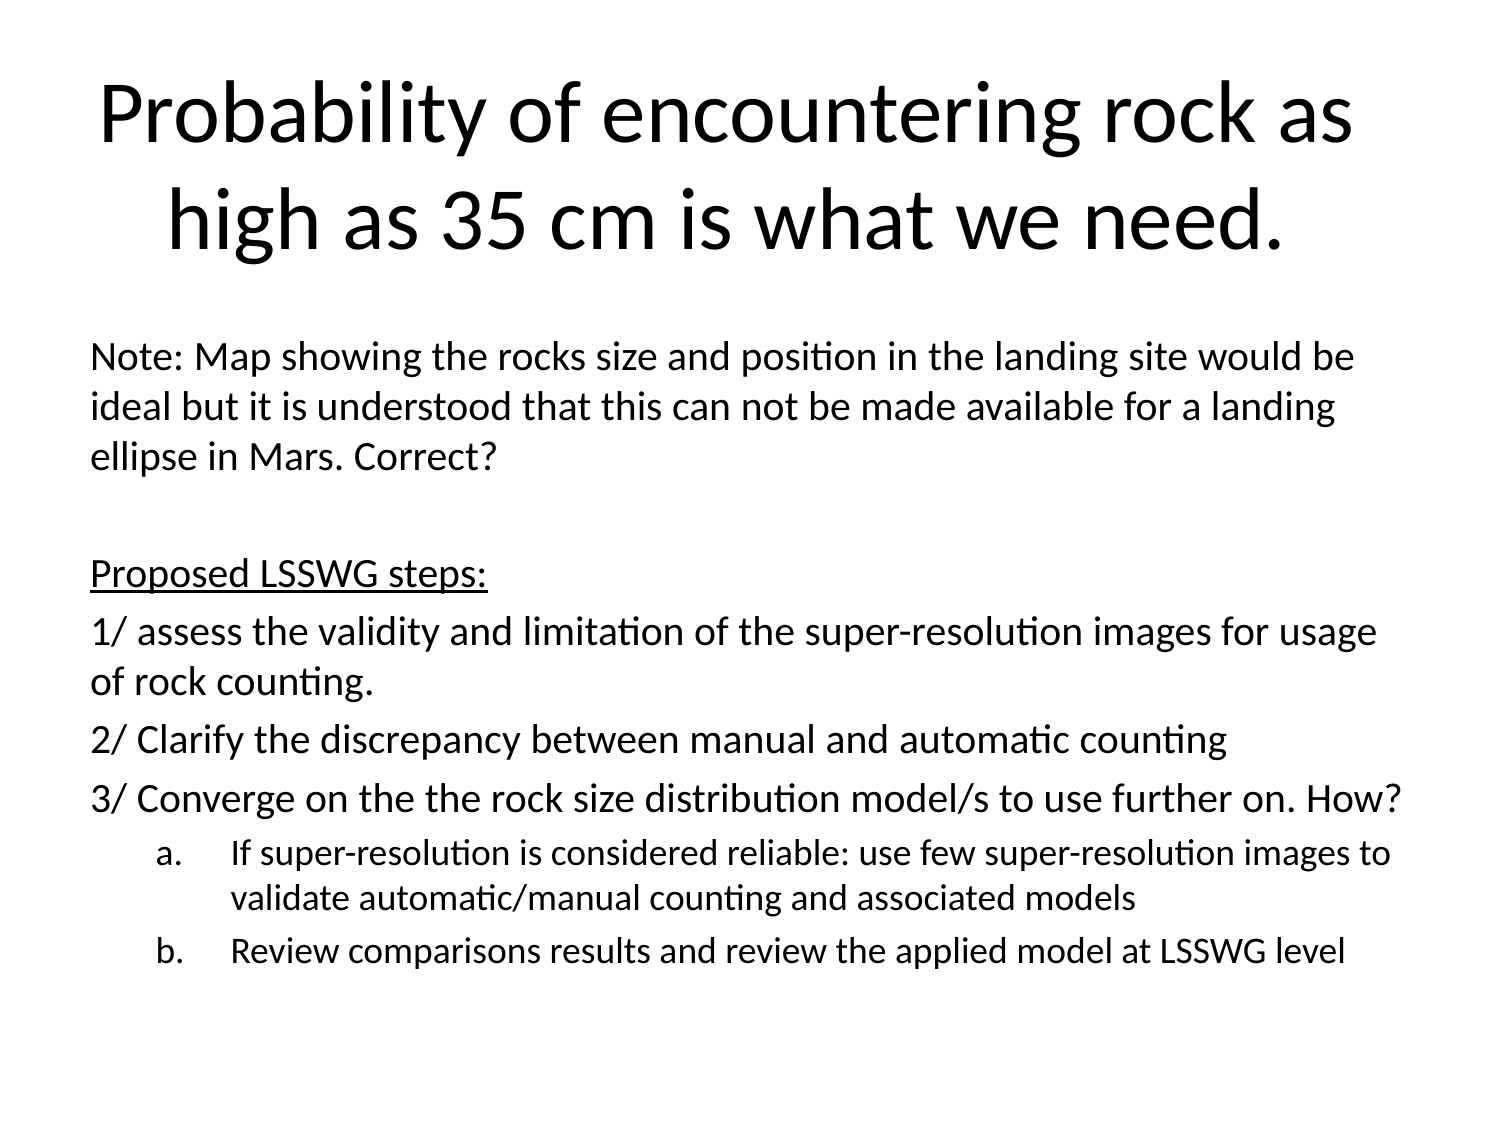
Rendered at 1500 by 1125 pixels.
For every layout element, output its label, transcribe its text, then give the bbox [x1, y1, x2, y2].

list Note: Map showing the rocks size and position in the landing site would be ideal but it is understood that this can not be made available for a landing ellipse in Mars. Correct? Proposed LSSWG steps: 1/ assess the validity and limitation of the super-resolution images for usage of rock counting. 2/ Clarify the discrepancy between manual and automatic counting 3/ Converge on the the rock size distribution model/s to use further on. How? If super-resolution is considered reliable: use few super-resolution images to validate automatic/manual counting and associated models Review comparisons results and review the applied model at LSSWG level [75, 262, 1425, 1084]
title Probability of encountering rock as high as 35 cm is what we need. [28, 45, 1425, 276]
